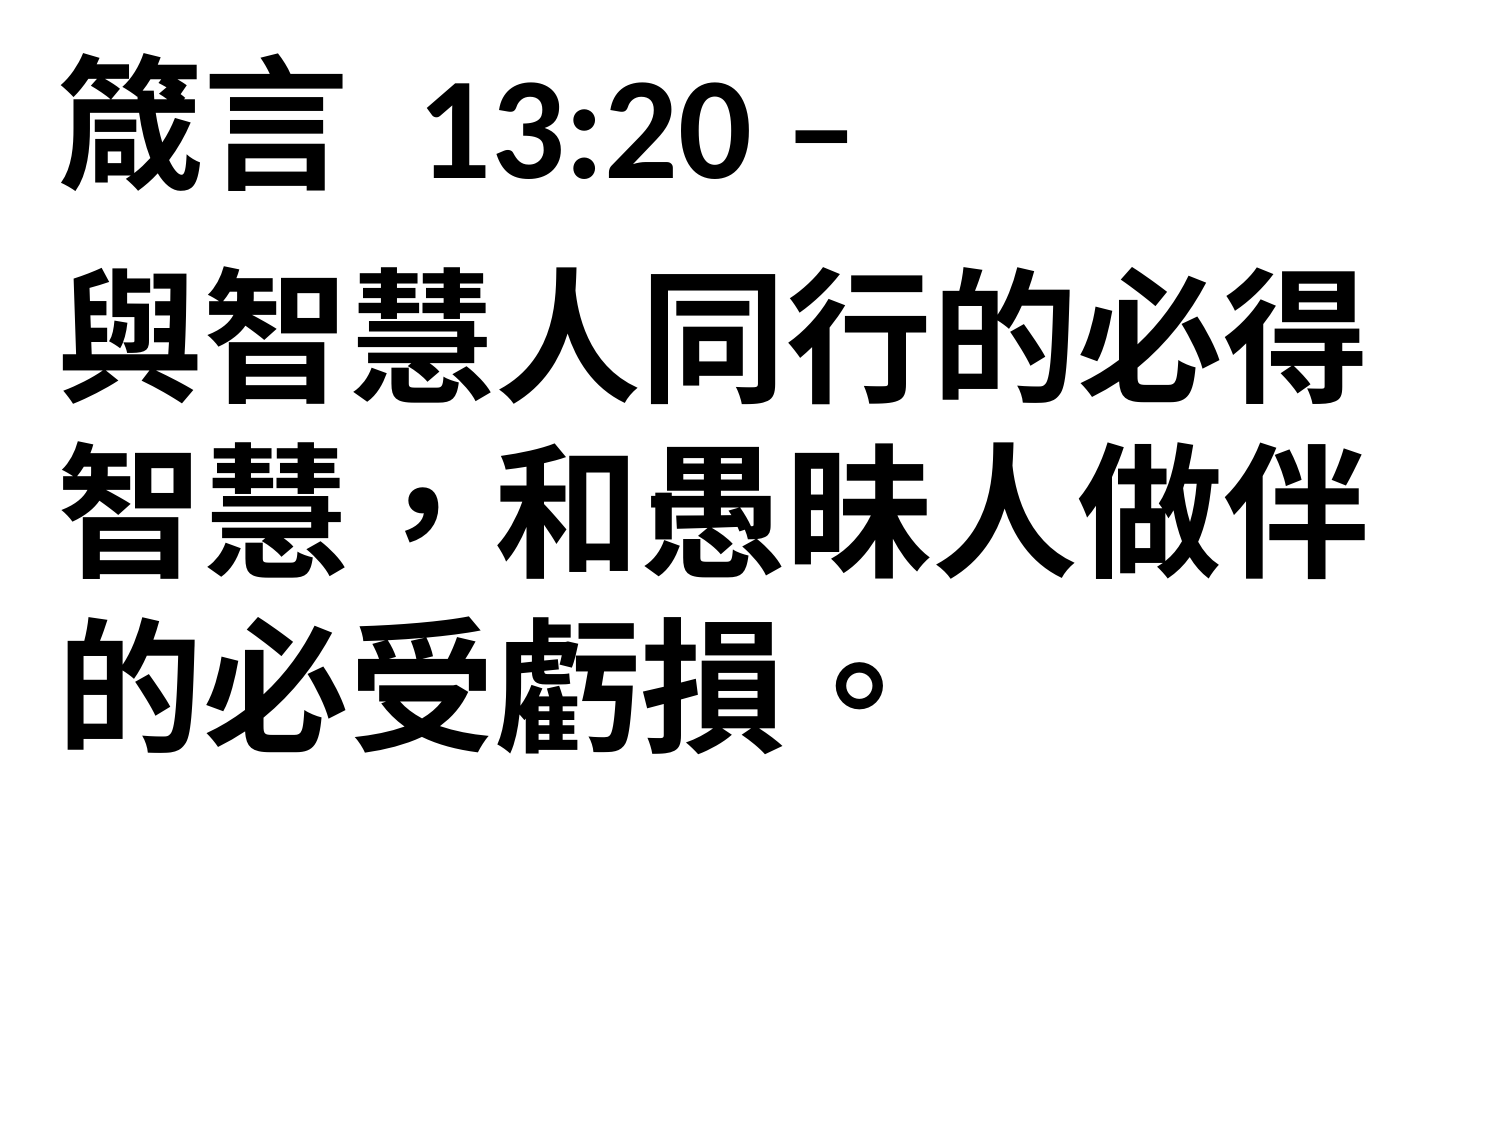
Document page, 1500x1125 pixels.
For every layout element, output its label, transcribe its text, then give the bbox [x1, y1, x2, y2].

list 箴言 13:20 – 與智慧人同行的必得智慧，和愚昧人做伴的必受虧損。 [42, 25, 1442, 1026]
